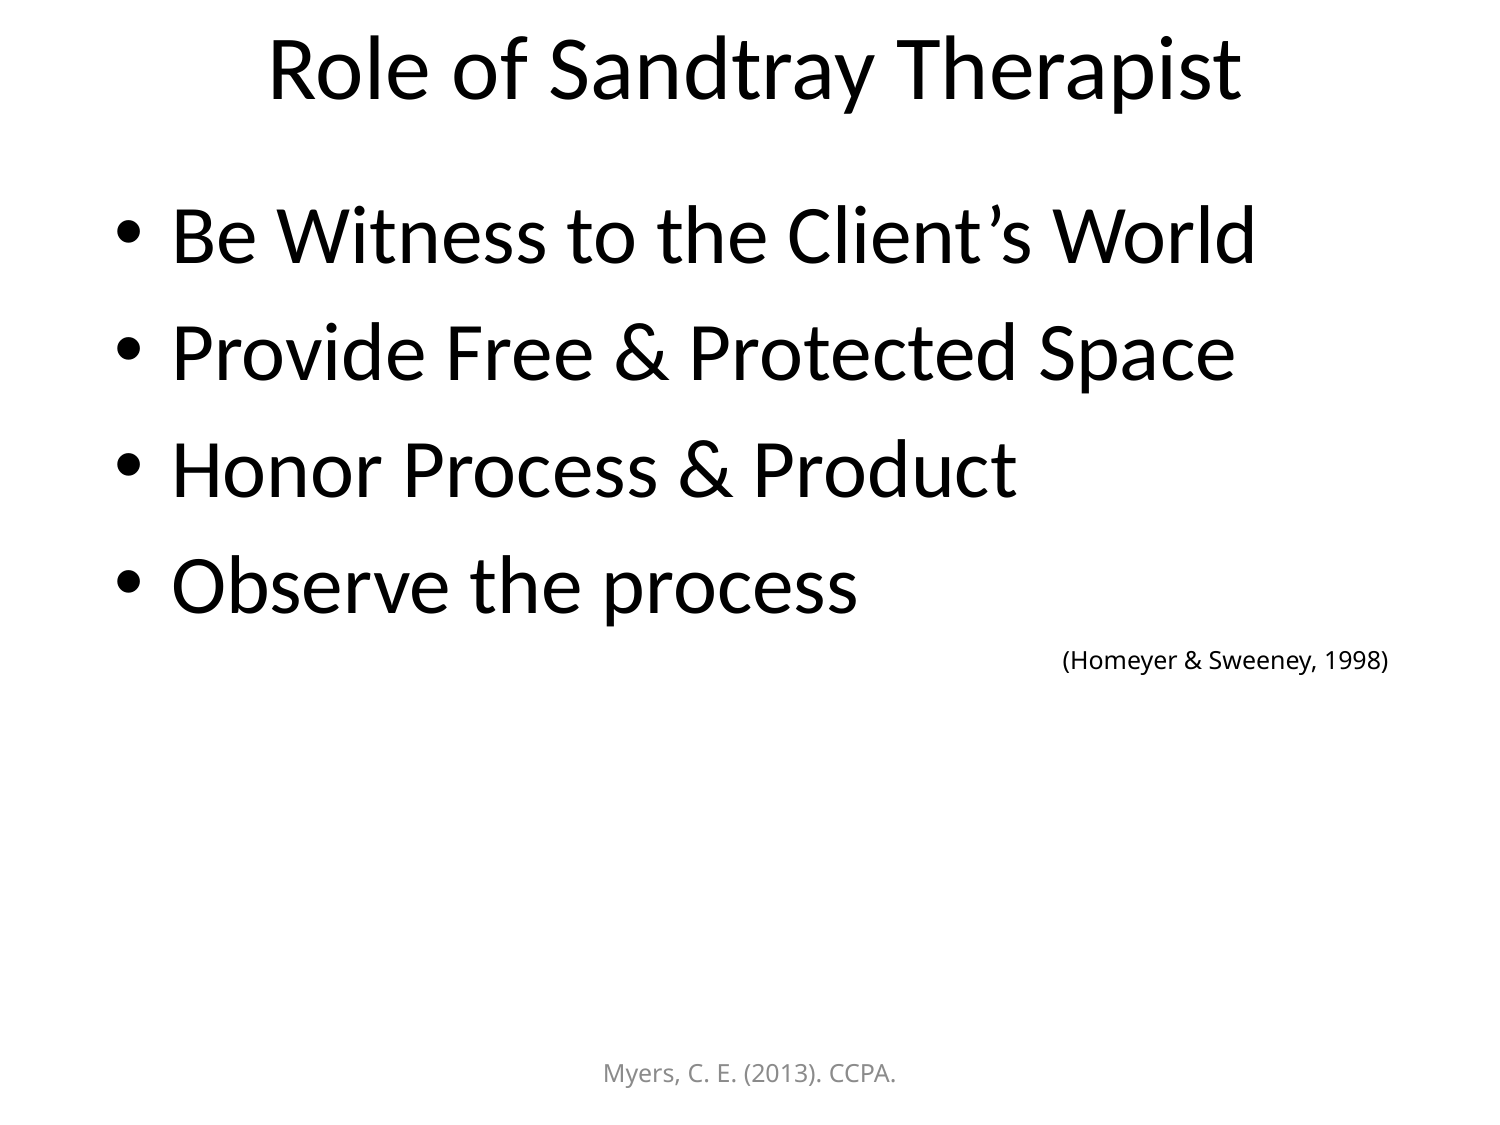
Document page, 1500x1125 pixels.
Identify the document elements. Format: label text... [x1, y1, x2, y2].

title Role of Sandtray Therapist [50, 0, 1463, 125]
list Be Witness to the Client’s World Provide Free & Protected Space Honor Process & Product Observe the process [99, 173, 1325, 1074]
text_box (Homeyer & Sweeney, 1998) [1047, 637, 1404, 683]
footer Myers, C. E. (2013). CCPA. [512, 1042, 988, 1103]
